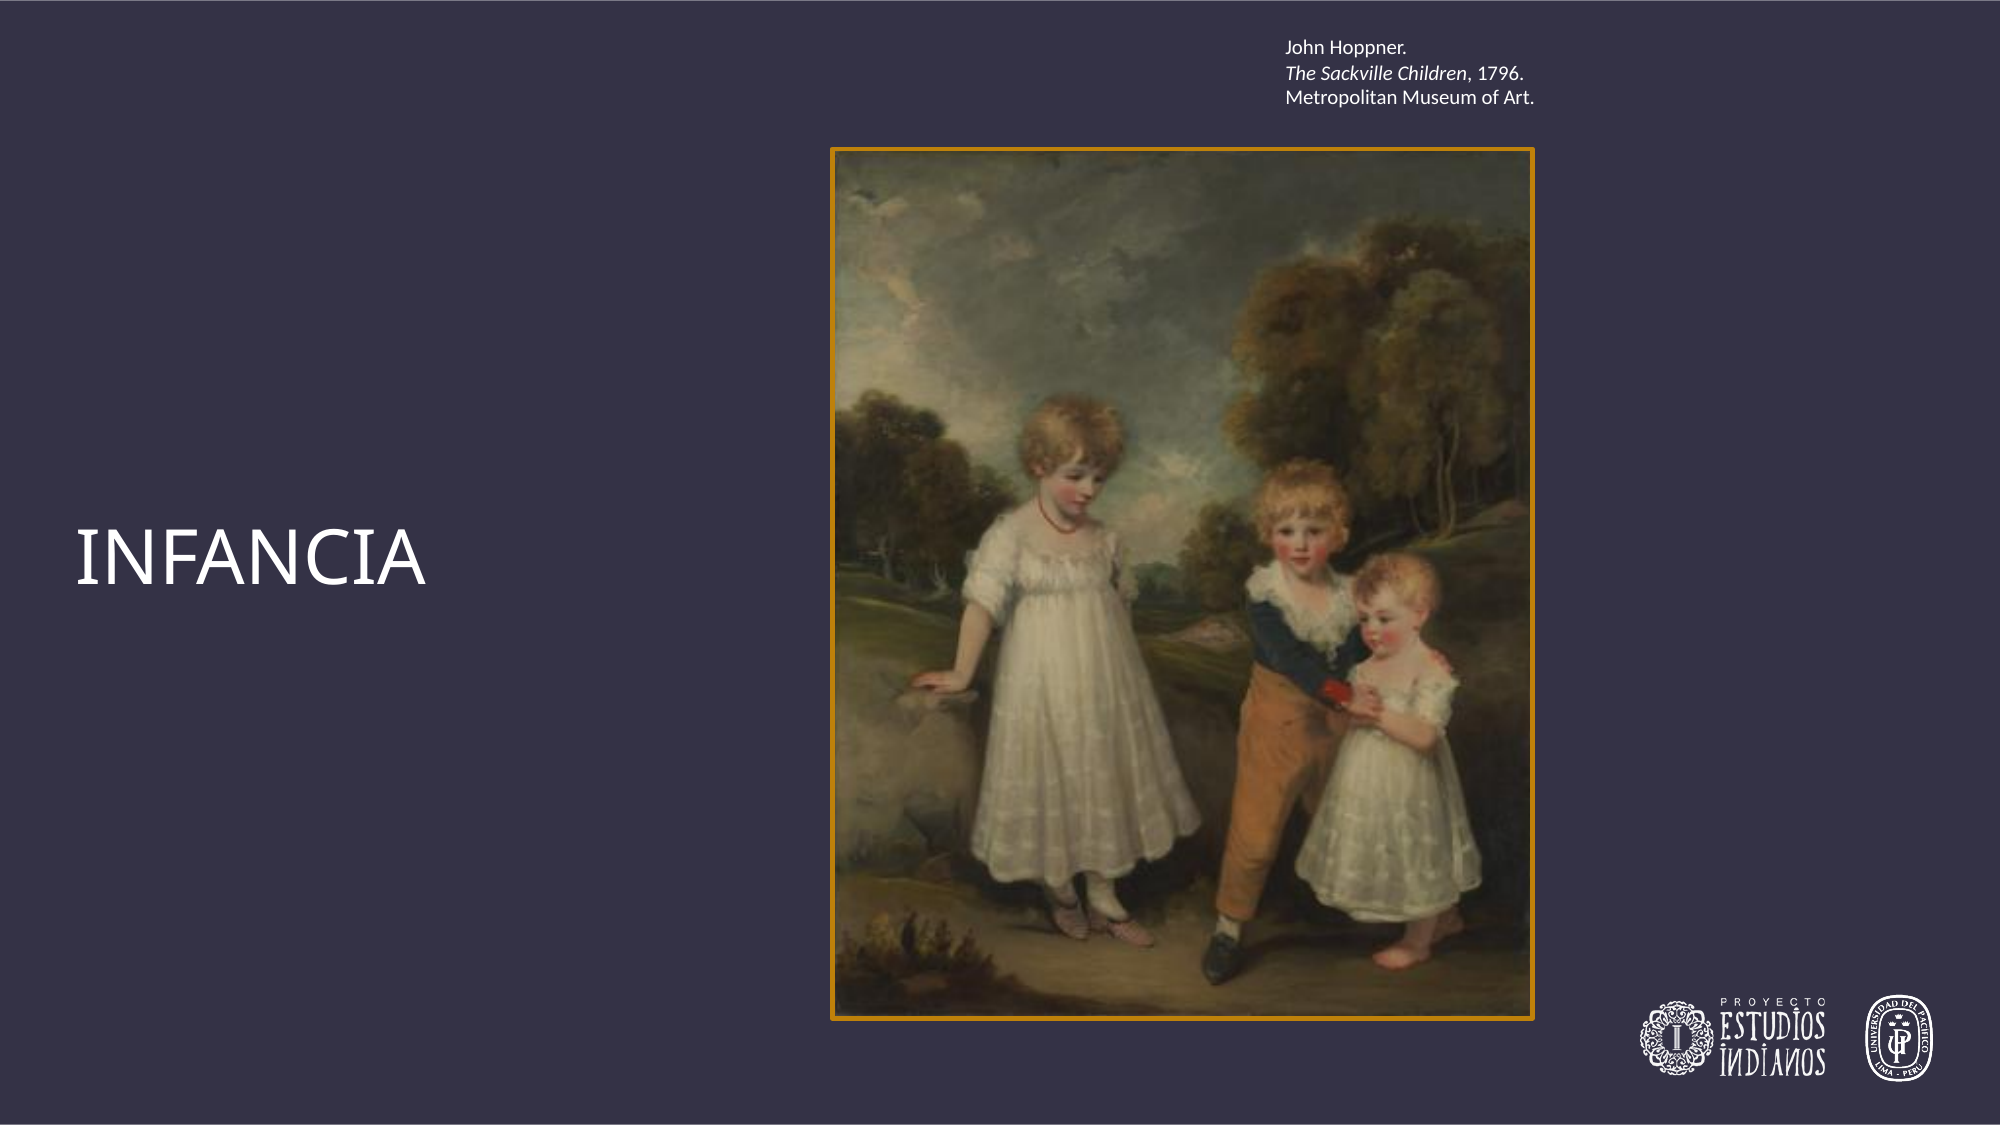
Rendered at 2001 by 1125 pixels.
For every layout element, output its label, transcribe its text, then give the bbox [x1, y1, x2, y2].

text_box John Hoppner. The Sackville Children, 1796. Metropolitan Museum of Art. [1270, 26, 1578, 117]
text_box [0, 0, 2000, 1125]
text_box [1640, 989, 1937, 1088]
text_box INFANCIA [60, 460, 467, 609]
picture [834, 151, 1531, 1016]
